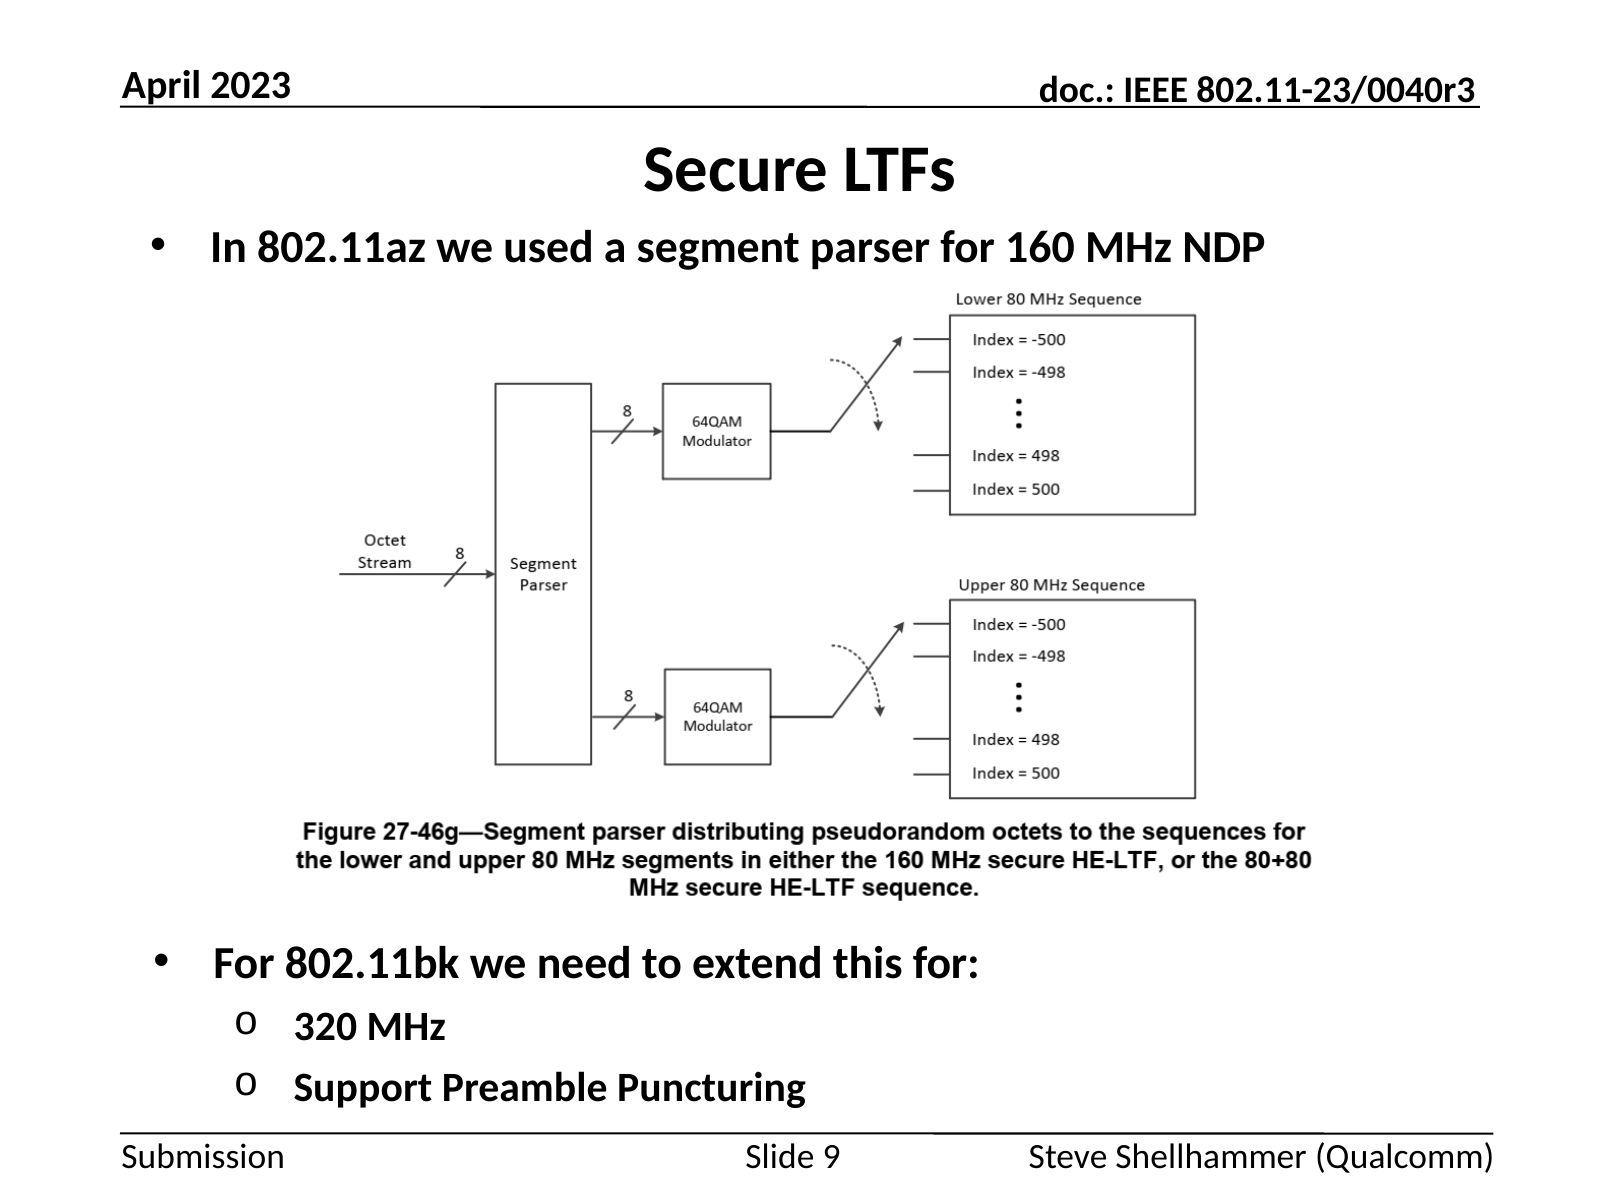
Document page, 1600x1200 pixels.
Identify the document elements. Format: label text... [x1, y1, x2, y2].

list In 802.11az we used a segment parser for 160 MHz NDP [134, 208, 1495, 302]
title Secure LTFs [119, 119, 1480, 209]
picture [274, 273, 1326, 915]
text_box For 802.11bk we need to extend this for: 320 MHz Support Preamble Puncturing [138, 924, 1498, 1113]
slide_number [121, 58, 451, 107]
footer Steve Shellhammer (Qualcomm) [937, 1132, 1495, 1174]
slide_number Slide 9 [733, 1132, 854, 1197]
